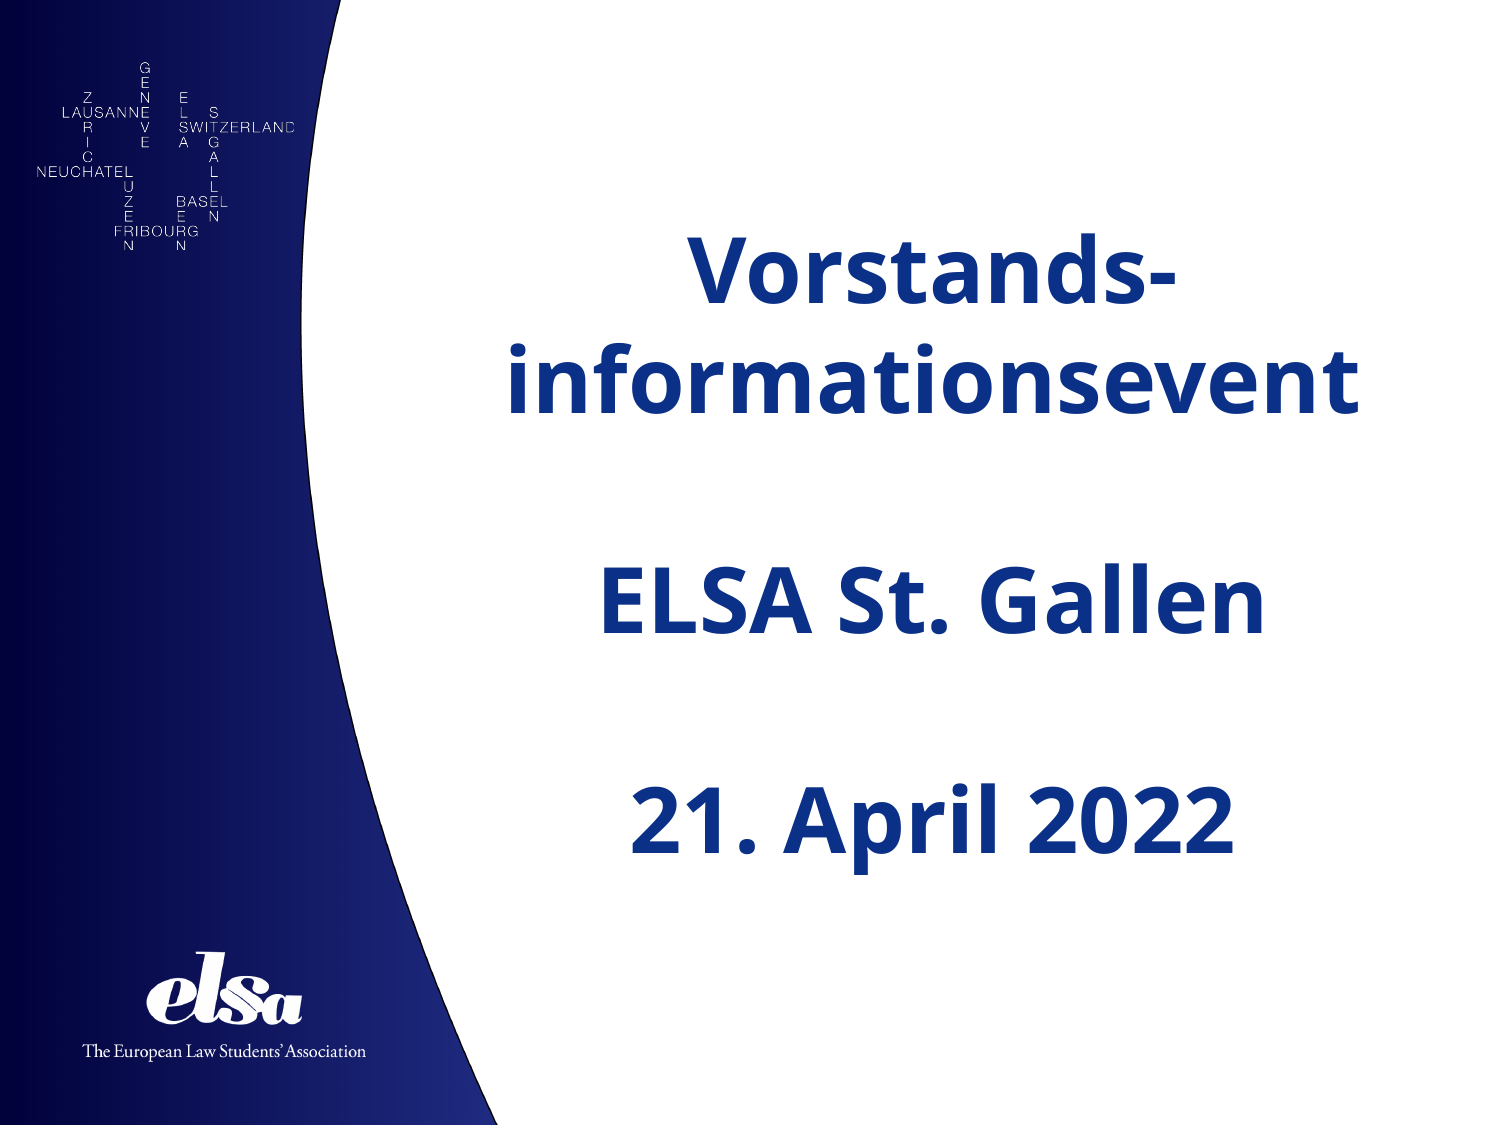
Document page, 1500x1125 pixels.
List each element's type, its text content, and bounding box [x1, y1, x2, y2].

title Vorstands-informationsevent ELSA St. Gallen 21. April 2022 [431, 338, 1436, 526]
picture [0, 0, 1500, 1125]
